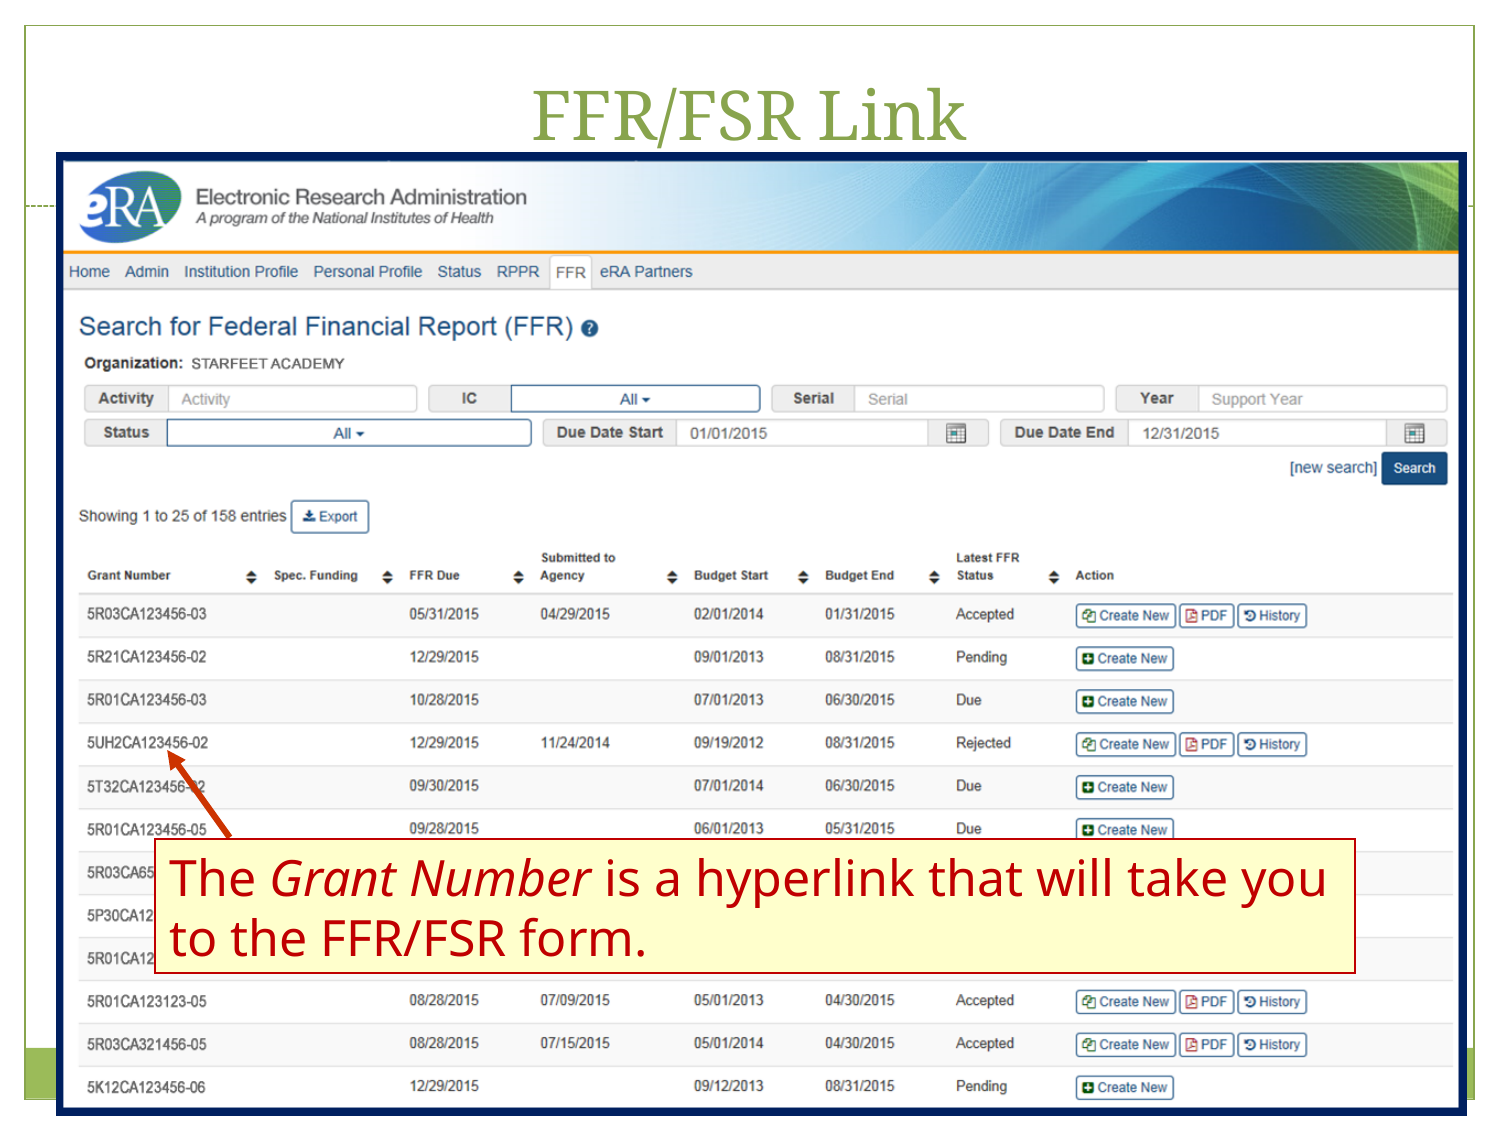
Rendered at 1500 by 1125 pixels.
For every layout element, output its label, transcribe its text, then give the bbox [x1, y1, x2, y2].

picture [59, 155, 1463, 1112]
title FFR/FSR Link [49, 37, 1450, 162]
